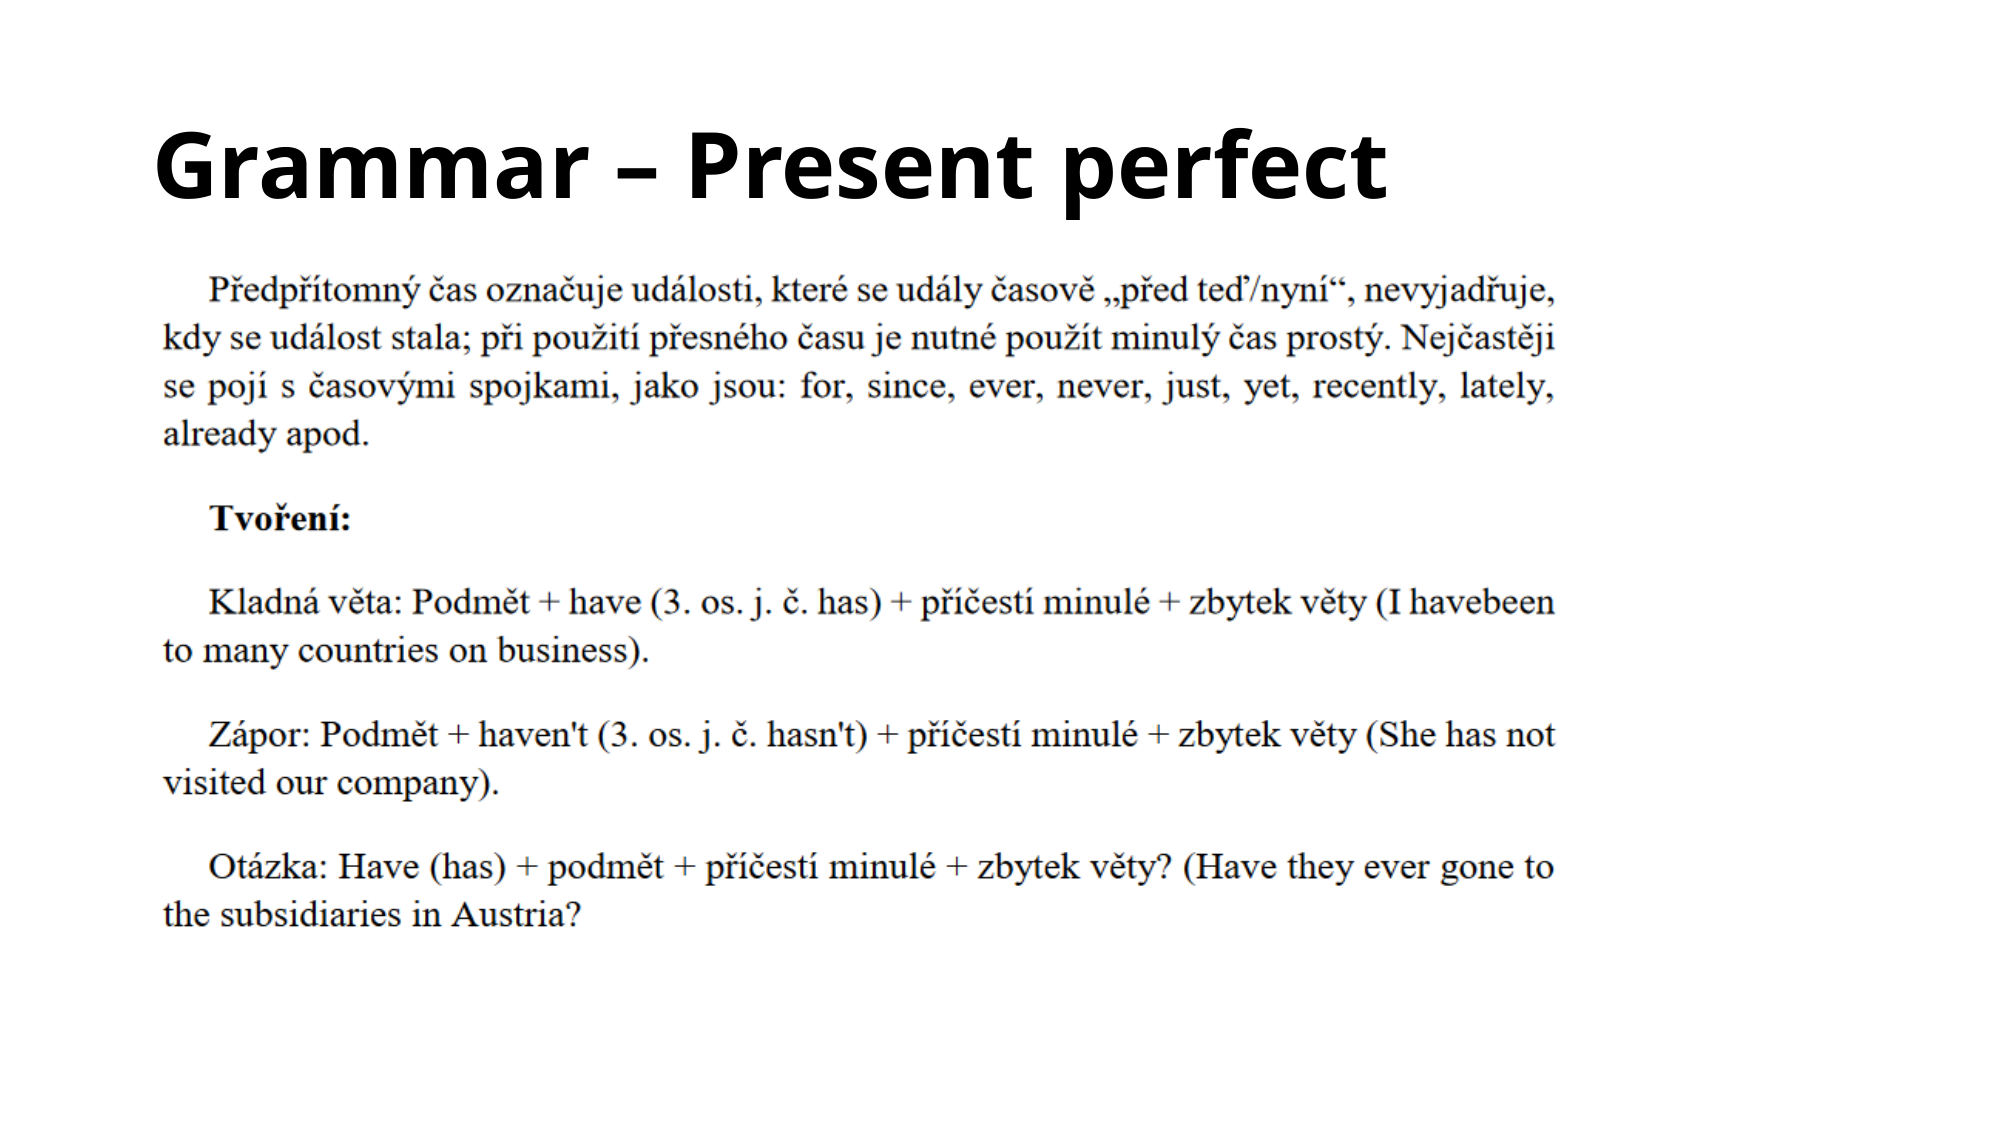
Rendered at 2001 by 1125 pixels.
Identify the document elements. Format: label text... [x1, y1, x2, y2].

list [136, 259, 1589, 958]
title Grammar – Present perfect [137, 59, 1863, 278]
